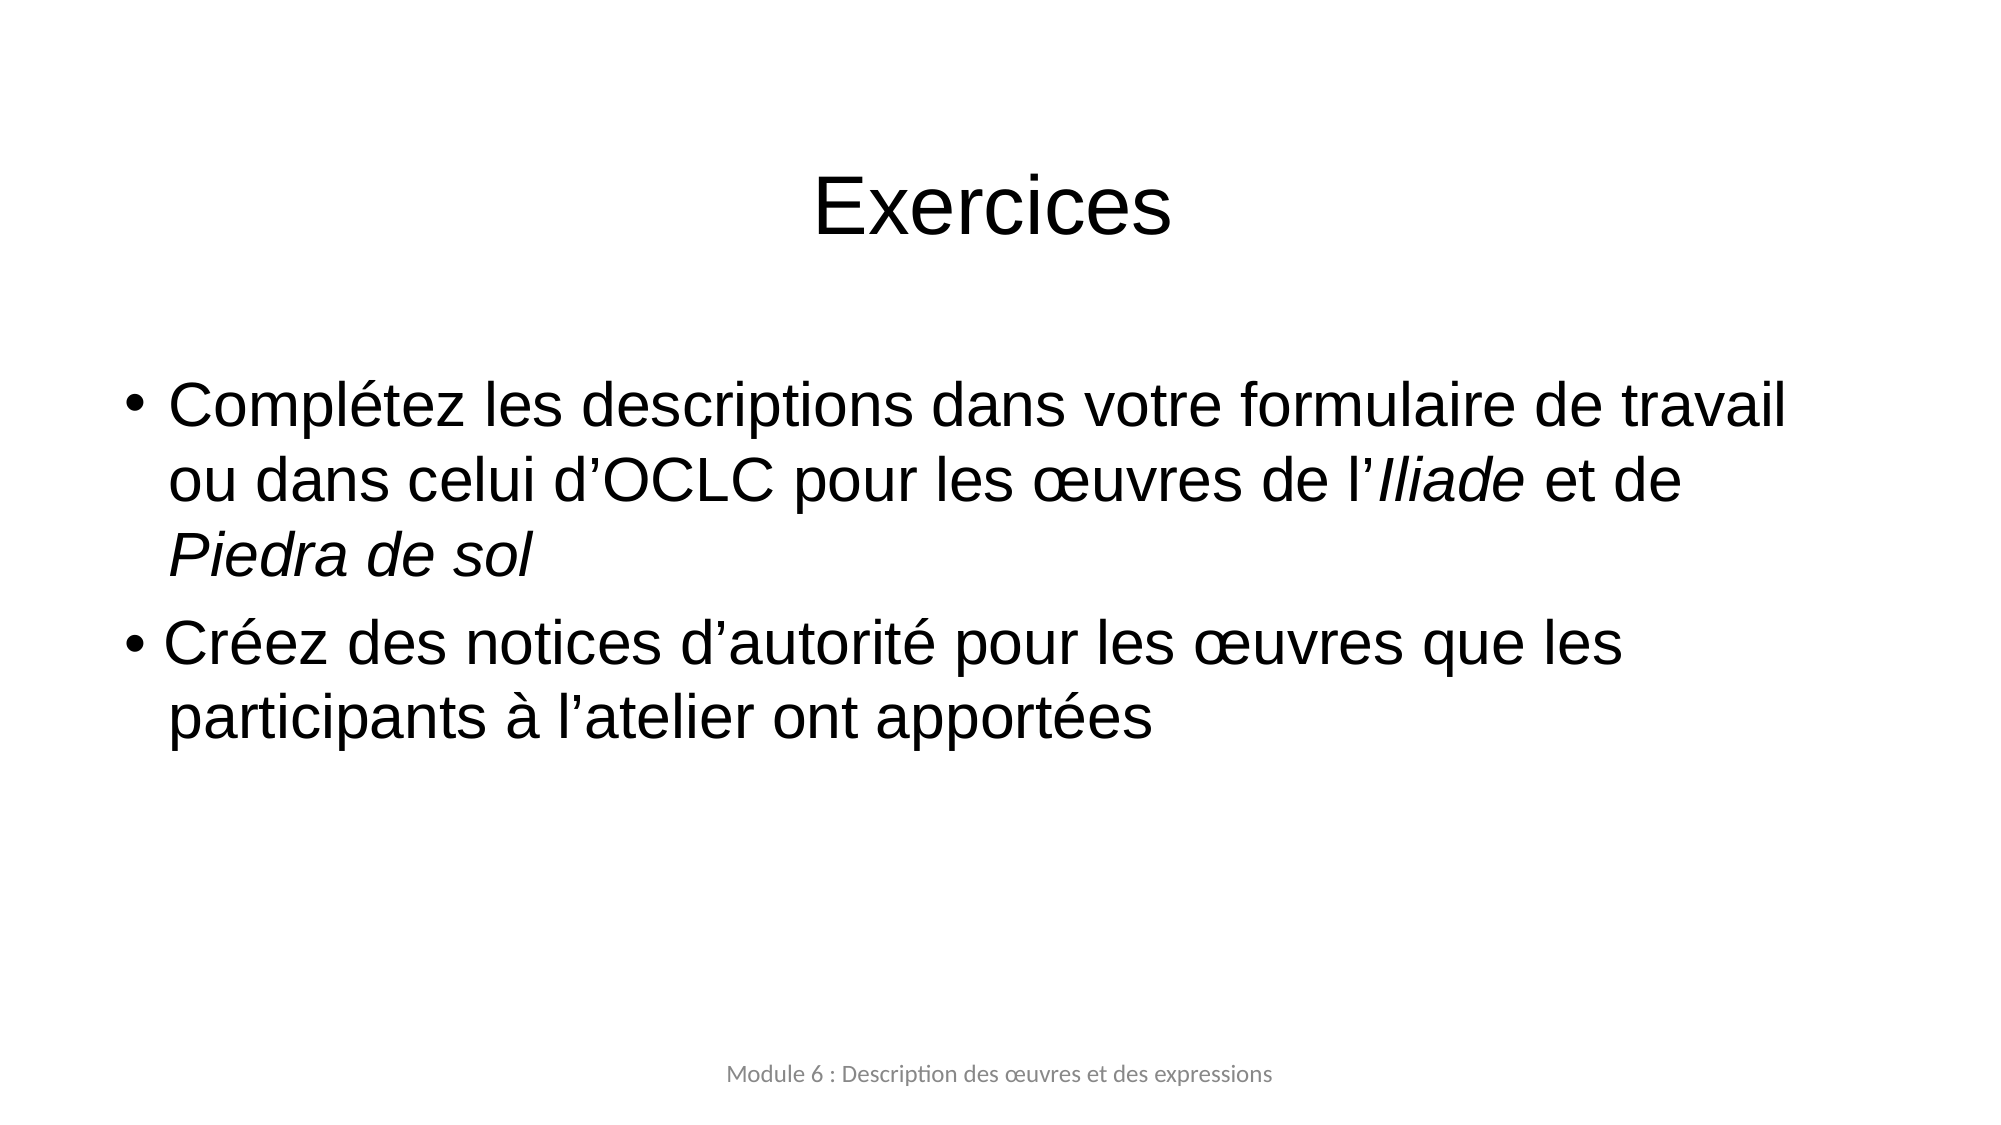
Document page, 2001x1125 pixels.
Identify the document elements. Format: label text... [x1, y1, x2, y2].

title Exercices [246, 119, 1741, 296]
footer Module 6 : Description des œuvres et des expressions [662, 1042, 1338, 1103]
text_box Complétez les descriptions dans votre formulaire de travail ou dans celui d’OCLC pour les œuvres de l’Iliade et de Piedra de sol • Créez des notices d’autorité pour les œuvres que les participants à l’atelier ont apportées [109, 356, 1863, 764]
